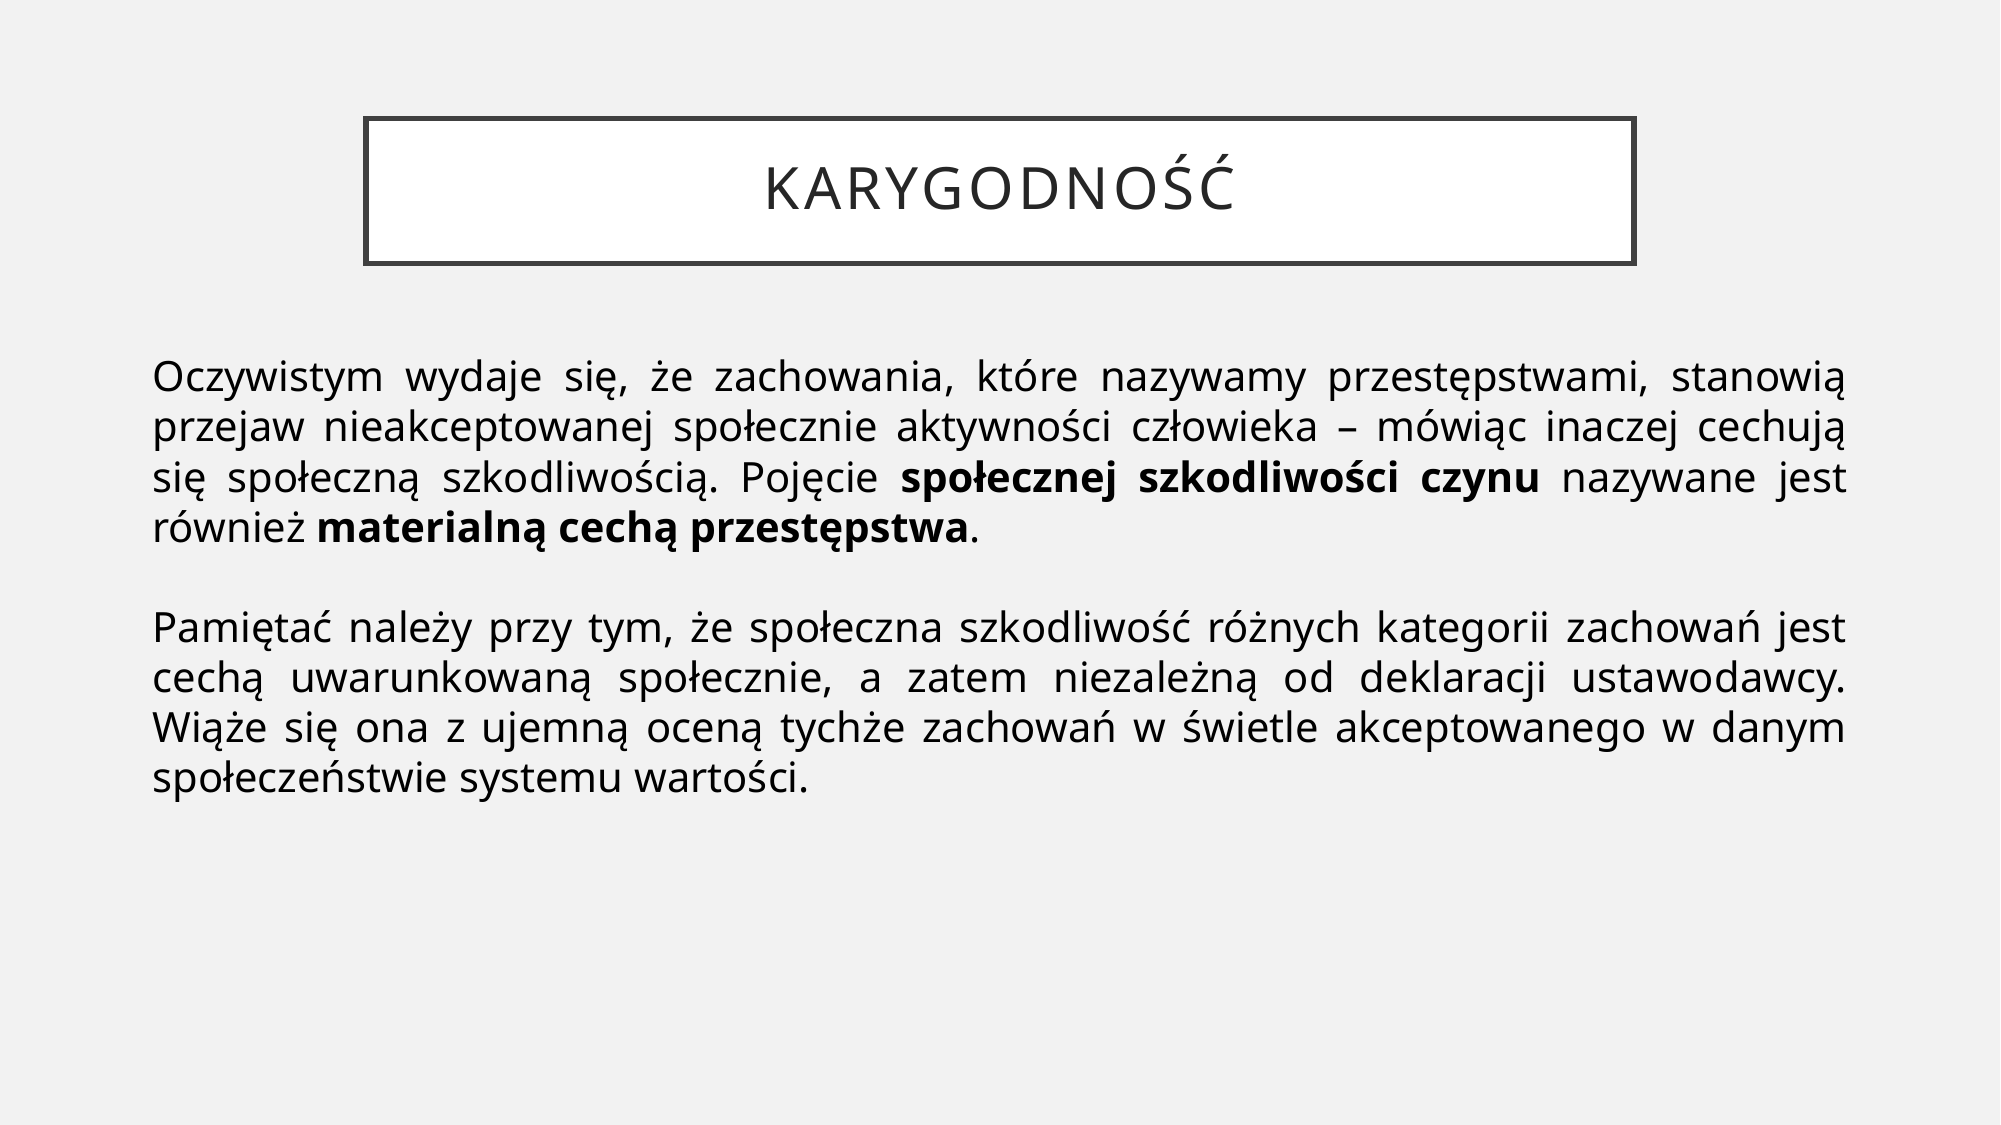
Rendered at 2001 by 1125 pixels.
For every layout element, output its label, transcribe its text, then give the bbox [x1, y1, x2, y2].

text_box Oczywistym wydaje się, że zachowania, które nazywamy przestępstwami, stanowią przejaw nieakceptowanej społecznie aktywności człowieka – mówiąc inaczej cechują się społeczną szkodliwością. Pojęcie społecznej szkodliwości czynu nazywane jest również materialną cechą przestępstwa. Pamiętać należy przy tym, że społeczna szkodliwość różnych kategorii zachowań jest cechą uwarunkowaną społecznie, a zatem niezależną od deklaracji ustawodawcy. Wiąże się ona z ujemną oceną tychże zachowań w świetle akceptowanego w danym społeczeństwie systemu wartości. [137, 342, 1863, 858]
title karygodność [363, 116, 1637, 266]
